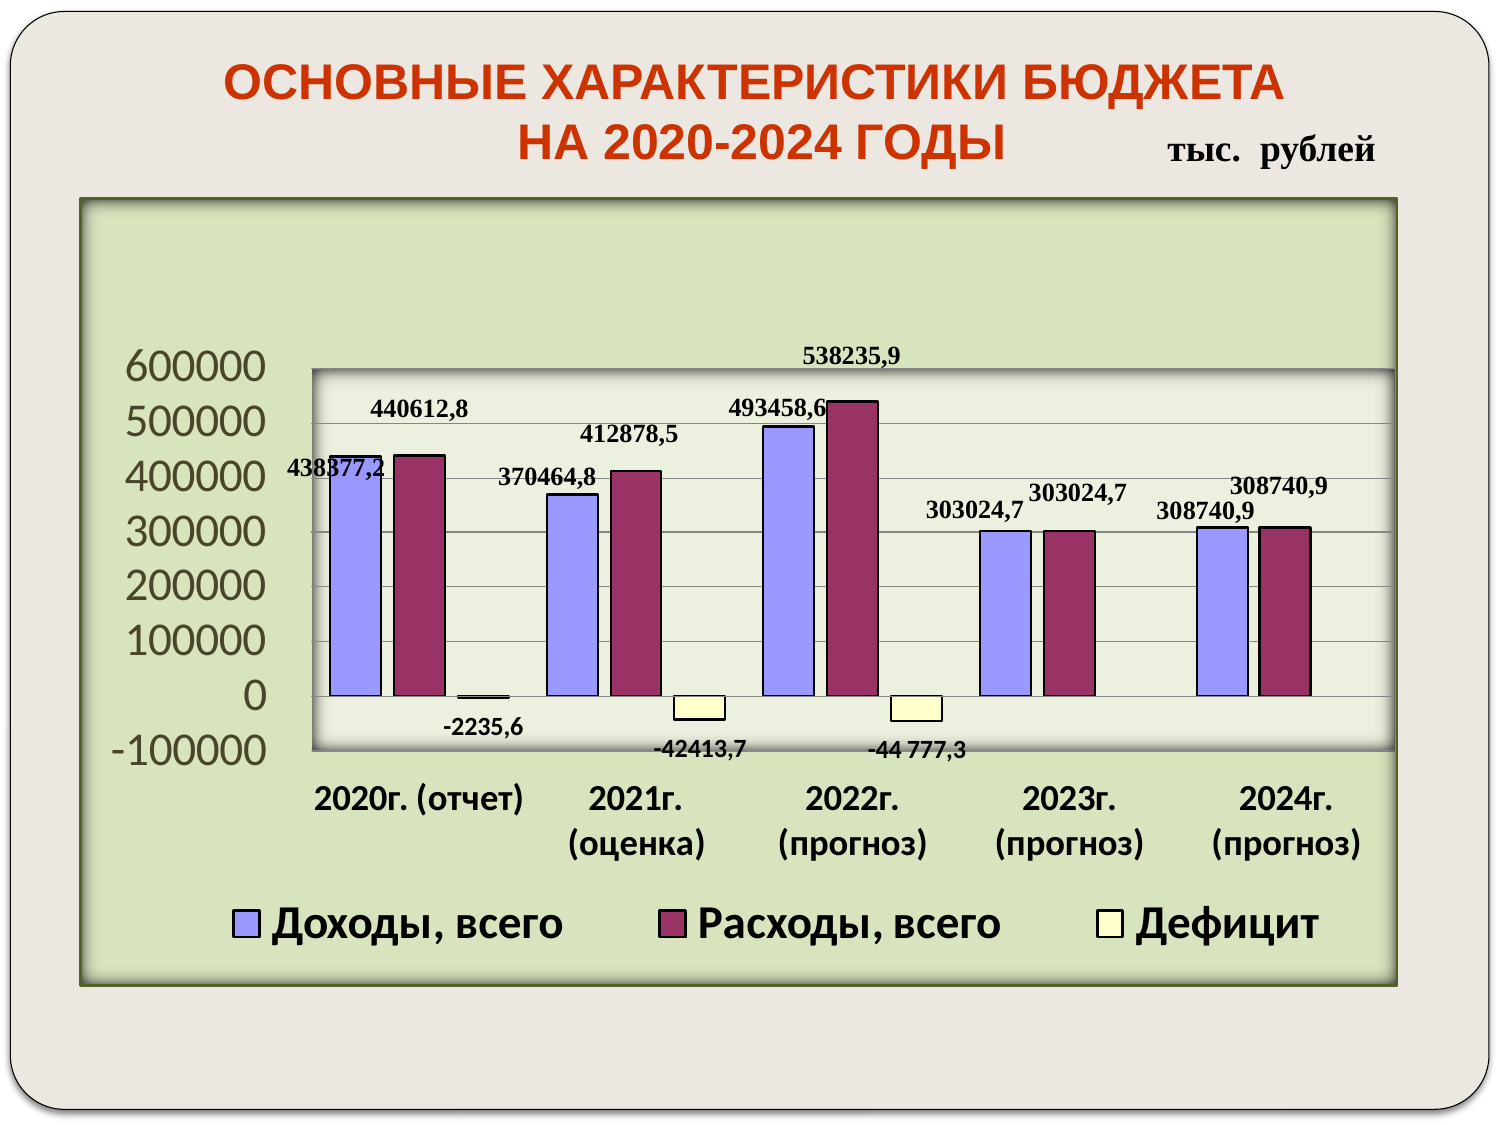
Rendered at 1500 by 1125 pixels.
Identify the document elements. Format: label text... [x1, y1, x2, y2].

text_box ОСНОВНЫЕ ХАРАКТЕРИСТИКИ БЮДЖЕТА НА 2020-2024 ГОДЫ [53, 42, 1471, 178]
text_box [0, 219, 1500, 1125]
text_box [69, 188, 1408, 997]
